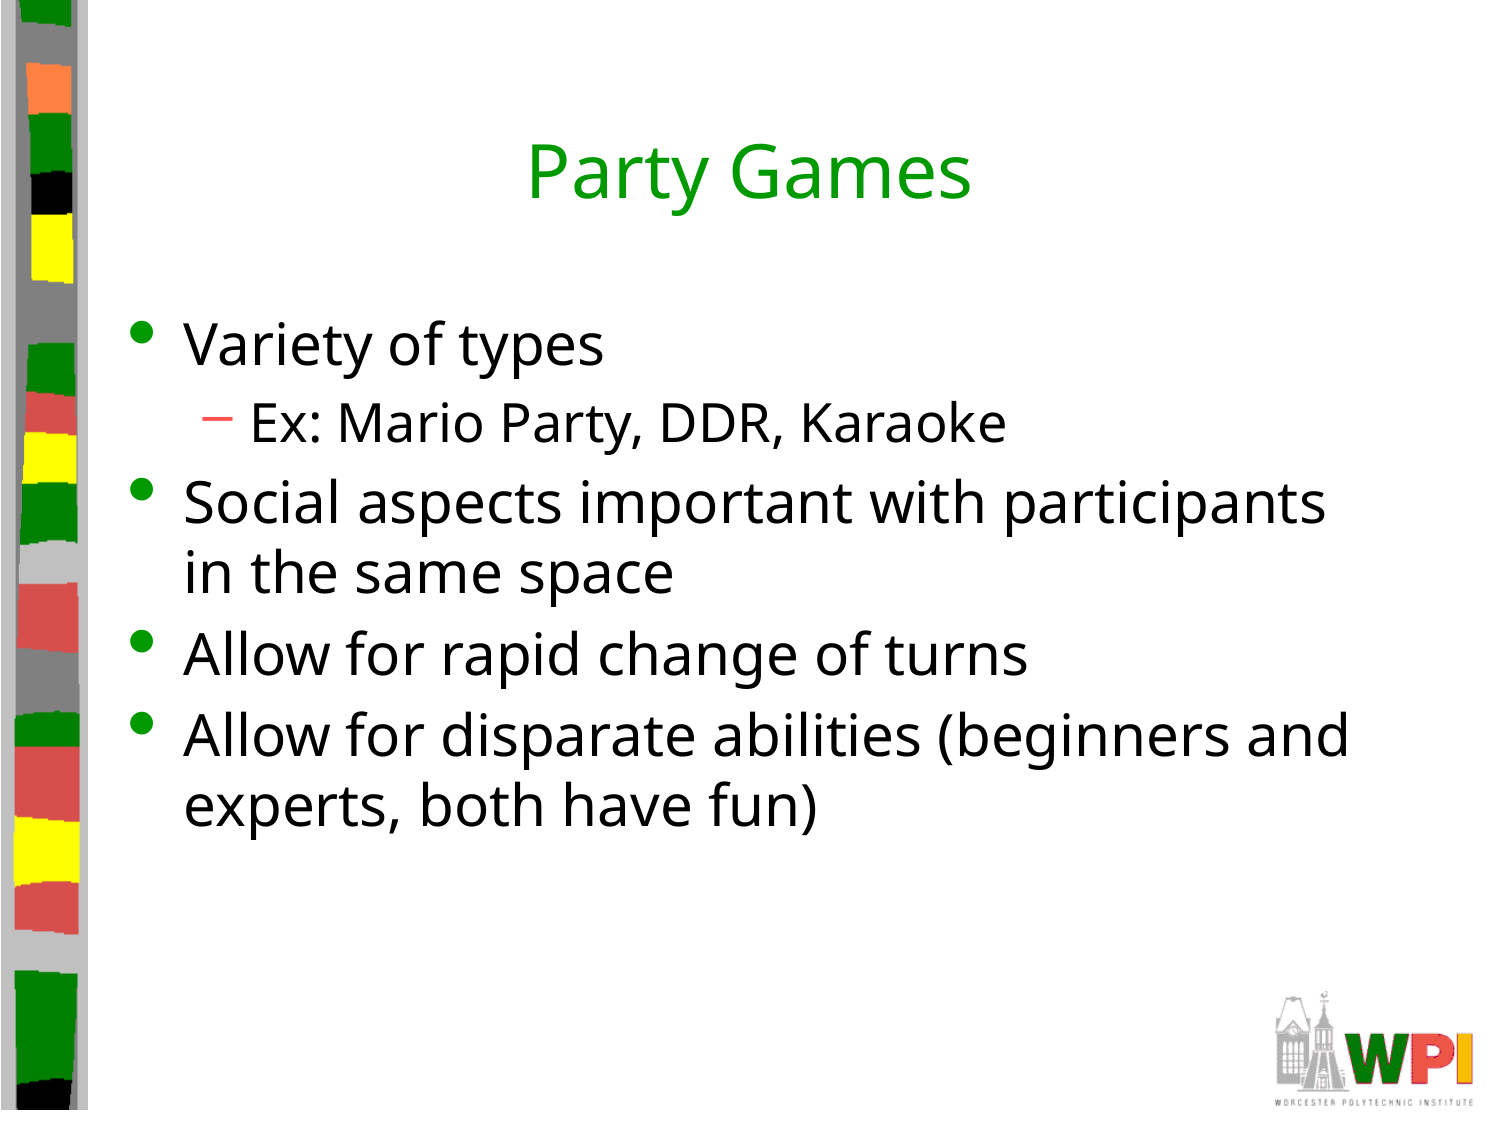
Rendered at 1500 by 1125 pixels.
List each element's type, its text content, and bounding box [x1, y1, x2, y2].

title Party Games [112, 74, 1388, 263]
list Variety of types Ex: Mario Party, DDR, Karaoke Social aspects important with participants in the same space Allow for rapid change of turns Allow for disparate abilities (beginners and experts, both have fun) [112, 299, 1388, 1001]
picture [0, 0, 88, 1110]
picture [1275, 991, 1475, 1107]
